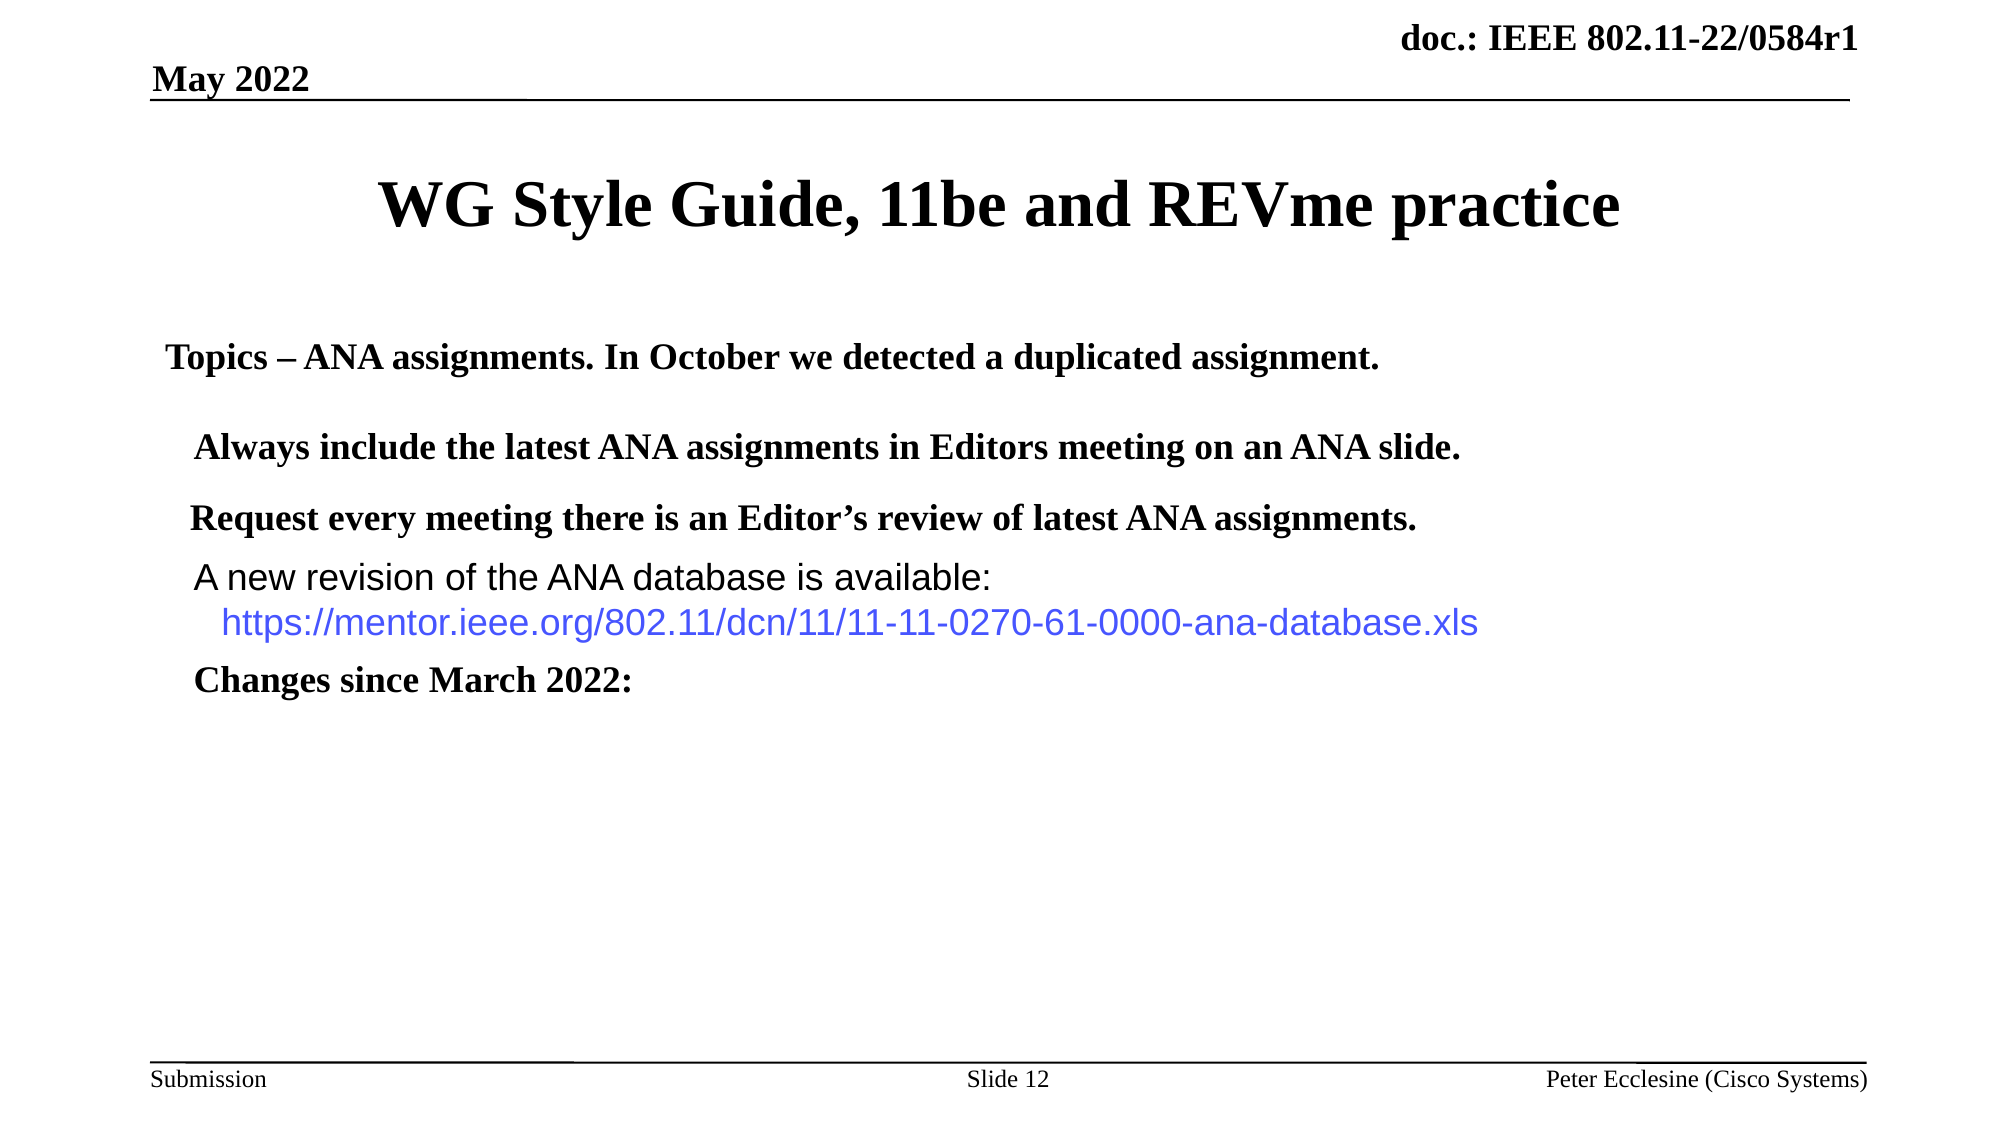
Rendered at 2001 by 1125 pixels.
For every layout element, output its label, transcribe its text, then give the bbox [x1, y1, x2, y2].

slide_number Slide 12 [950, 1061, 1067, 1123]
footer Peter Ecclesine (Cisco Systems) [1171, 1061, 1869, 1093]
list Topics – ANA assignments. In October we detected a duplicated assignment. Always include the latest ANA assignments in Editors meeting on an ANA slide. Request every meeting there is an Editor’s review of latest ANA assignments. A new revision of the ANA database is available: https://mentor.ieee.org/802.11/dcn/11/11-11-0270-61-0000-ana-database.xls Changes since March 2022: [149, 324, 1850, 1000]
title WG Style Guide, 11be and REVme practice [149, 112, 1850, 288]
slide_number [152, 54, 563, 100]
